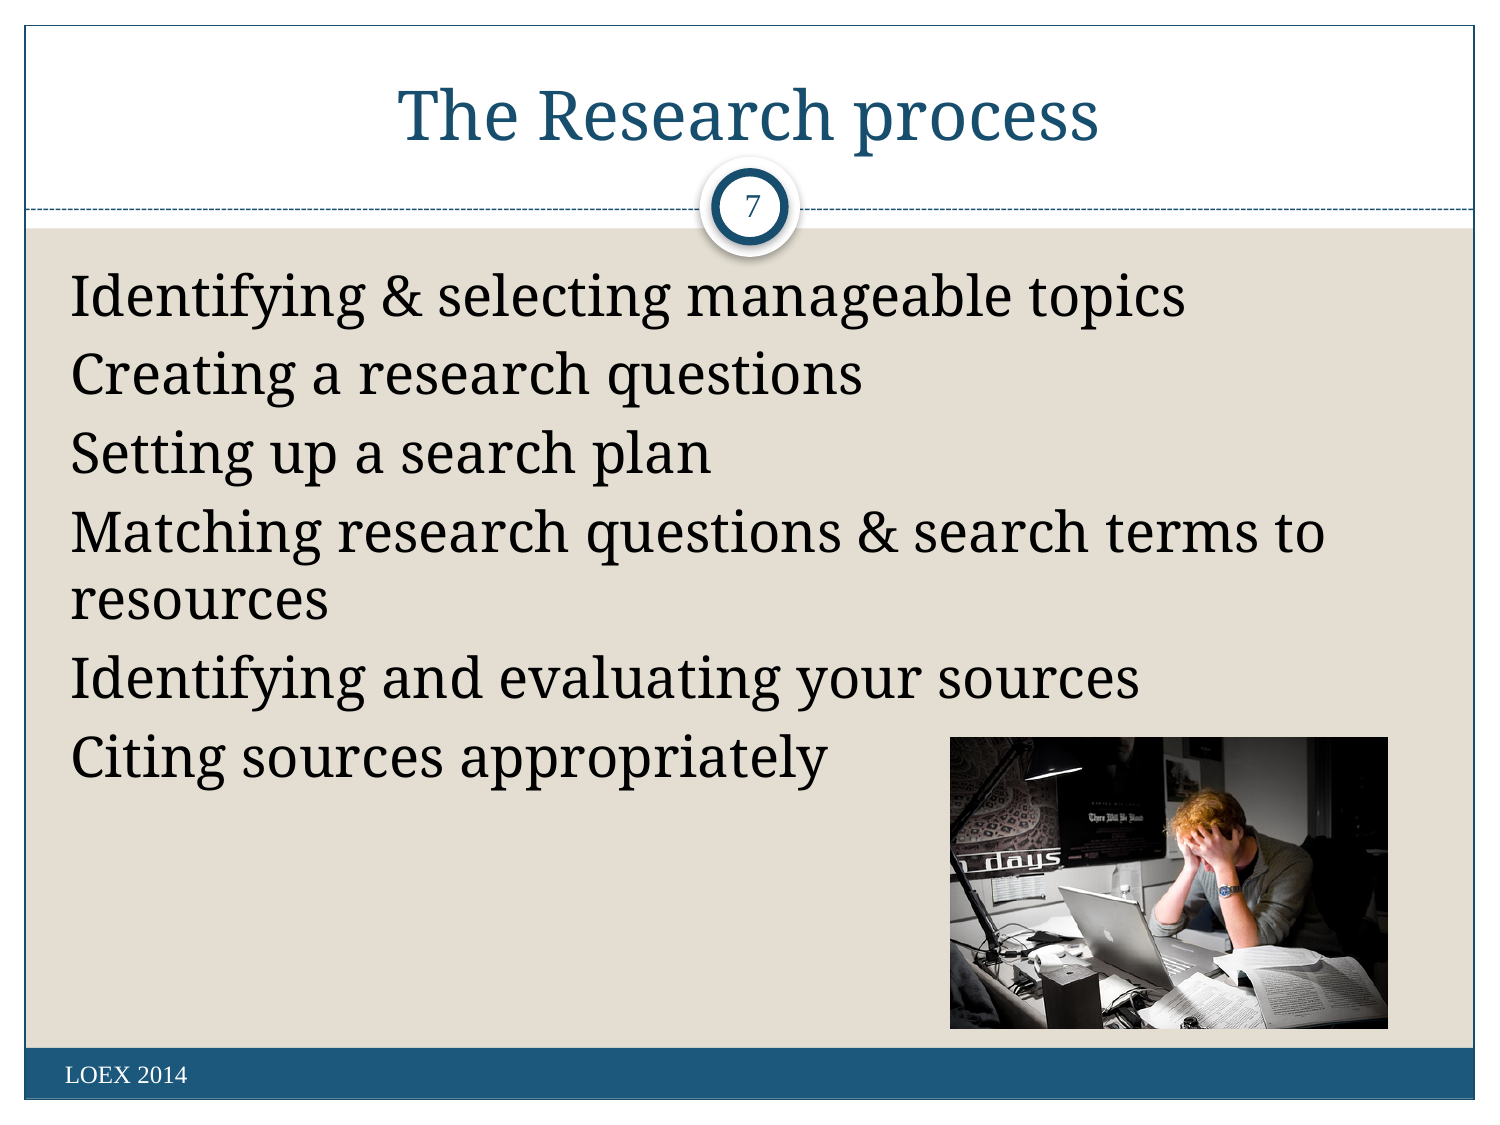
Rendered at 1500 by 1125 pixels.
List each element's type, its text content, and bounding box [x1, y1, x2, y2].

picture [949, 737, 1388, 1030]
list Identifying & selecting manageable topics Creating a research questions Setting up a search plan Matching research questions & search terms to resources Identifying and evaluating your sources Citing sources appropriately [55, 252, 1451, 1003]
slide_number 7 [715, 168, 791, 241]
footer LOEX 2014 [50, 1051, 638, 1112]
title The Research process [49, 37, 1450, 162]
